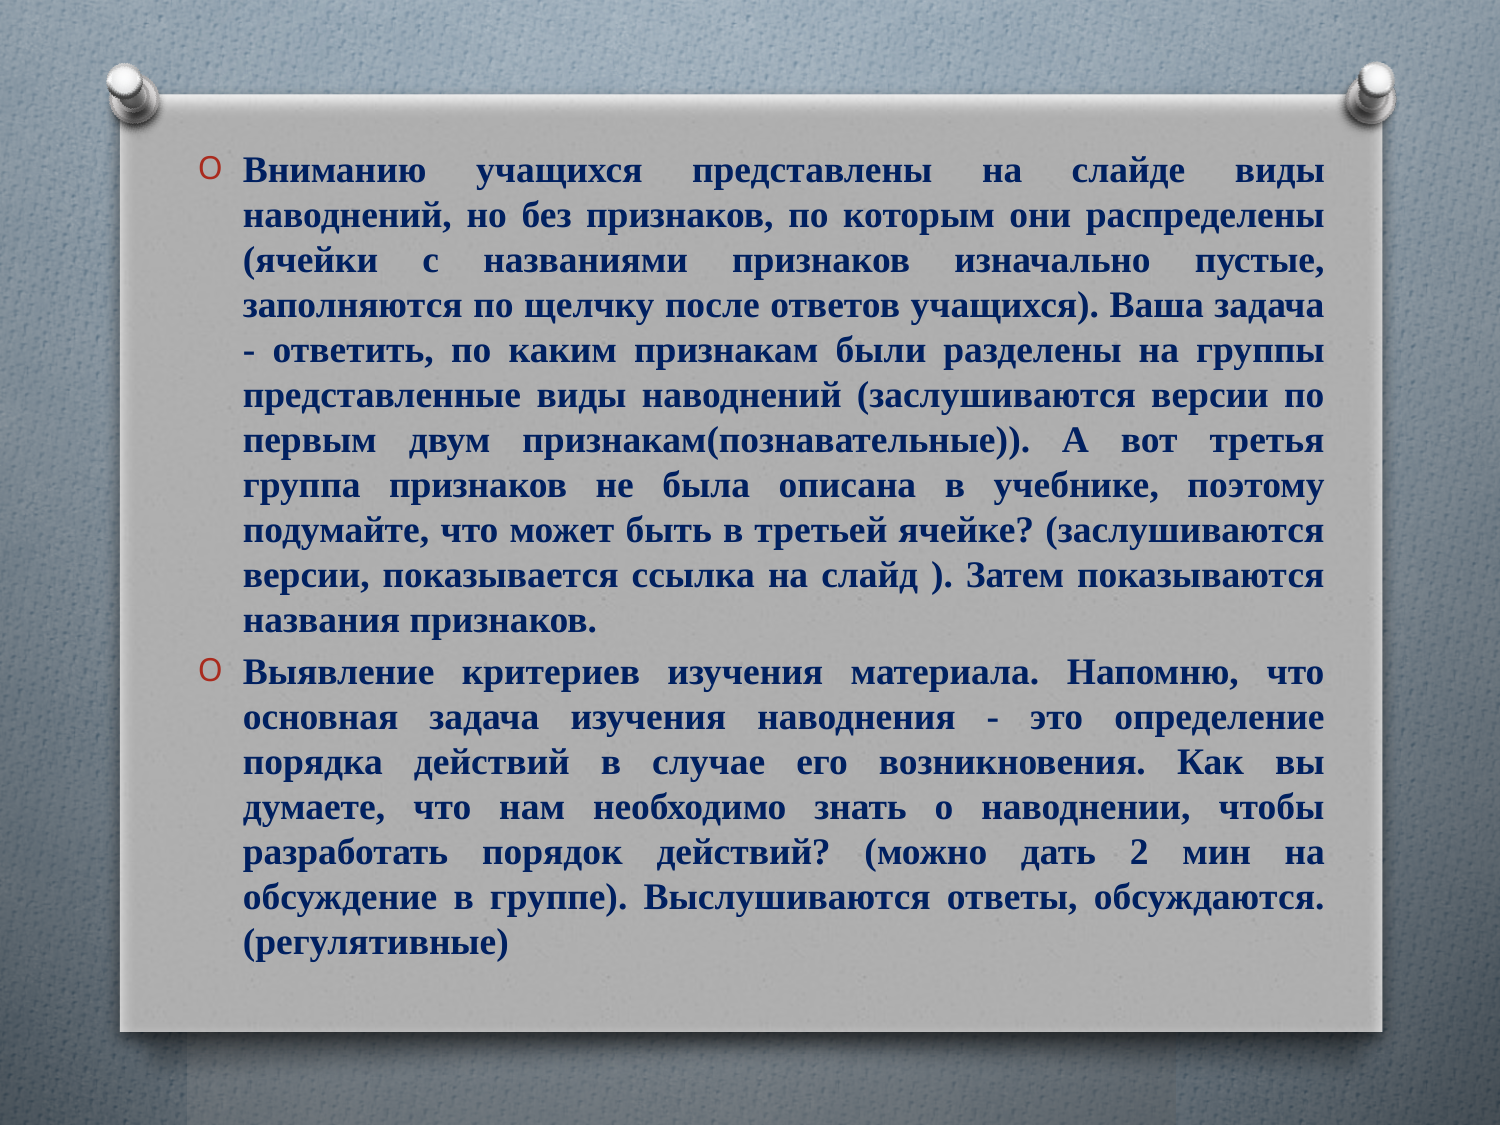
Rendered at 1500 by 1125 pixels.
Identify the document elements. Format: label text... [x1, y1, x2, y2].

picture [75, 29, 198, 153]
list Вниманию учащихся представлены на слайде виды наводнений, но без признаков, по которым они распределены (ячейки с названиями признаков изначально пустые, заполняются по щелчку после ответов учащихся). Ваша задача - ответить, по каким признакам были разделены на группы представленные виды наводнений (заслушиваются версии по первым двум признакам(познавательные)). А вот третья группа признаков не была описана в учебнике, поэтому подумайте, что может быть в третьей ячейке? (заслушиваются версии, показывается ссылка на слайд ). Затем показываются названия признаков. Выявление критериев изучения материала. Напомню, что основная задача изучения наводнения - это определение порядка действий в случае его возникновения. Как вы думаете, что нам необходимо знать о наводнении, чтобы разработать порядок действий? (можно дать 2 мин на обсуждение в группе). Выслушиваются ответы, обсуждаются. (регулятивные) [183, 137, 1341, 1000]
picture [1317, 35, 1439, 156]
